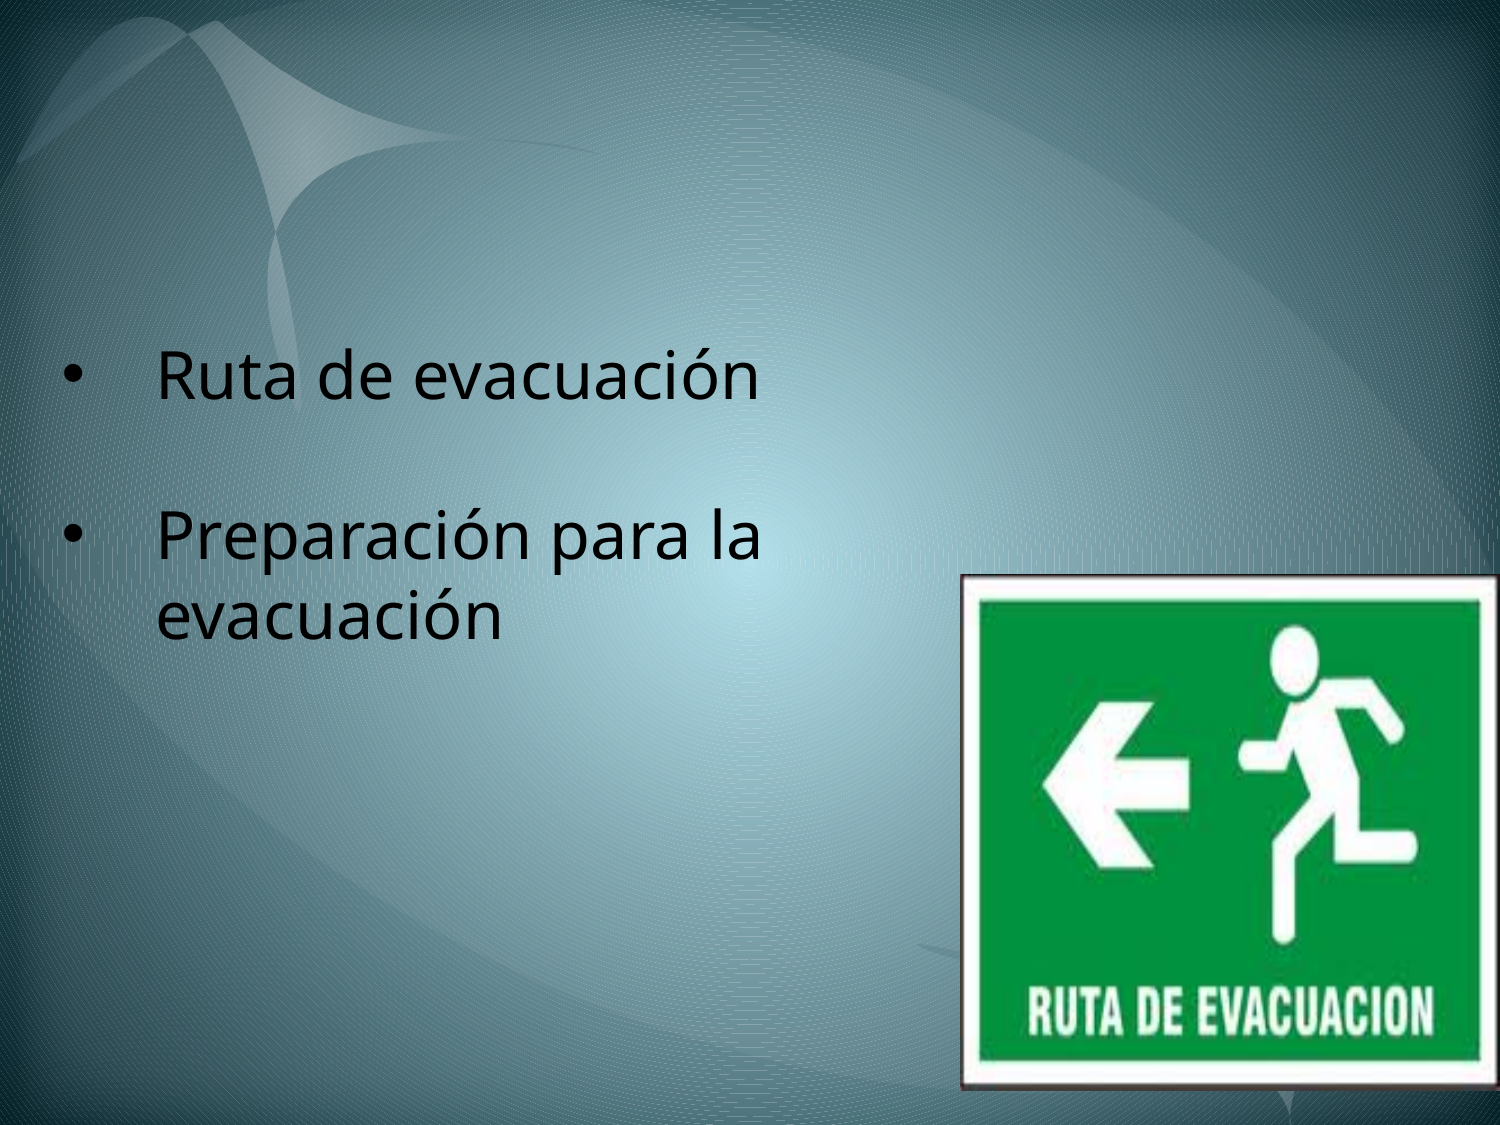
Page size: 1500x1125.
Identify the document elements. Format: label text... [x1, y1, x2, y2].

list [960, 574, 1500, 1091]
picture [0, 0, 1500, 1125]
text_box Ruta de evacuación Preparación para la evacuación [46, 105, 827, 660]
